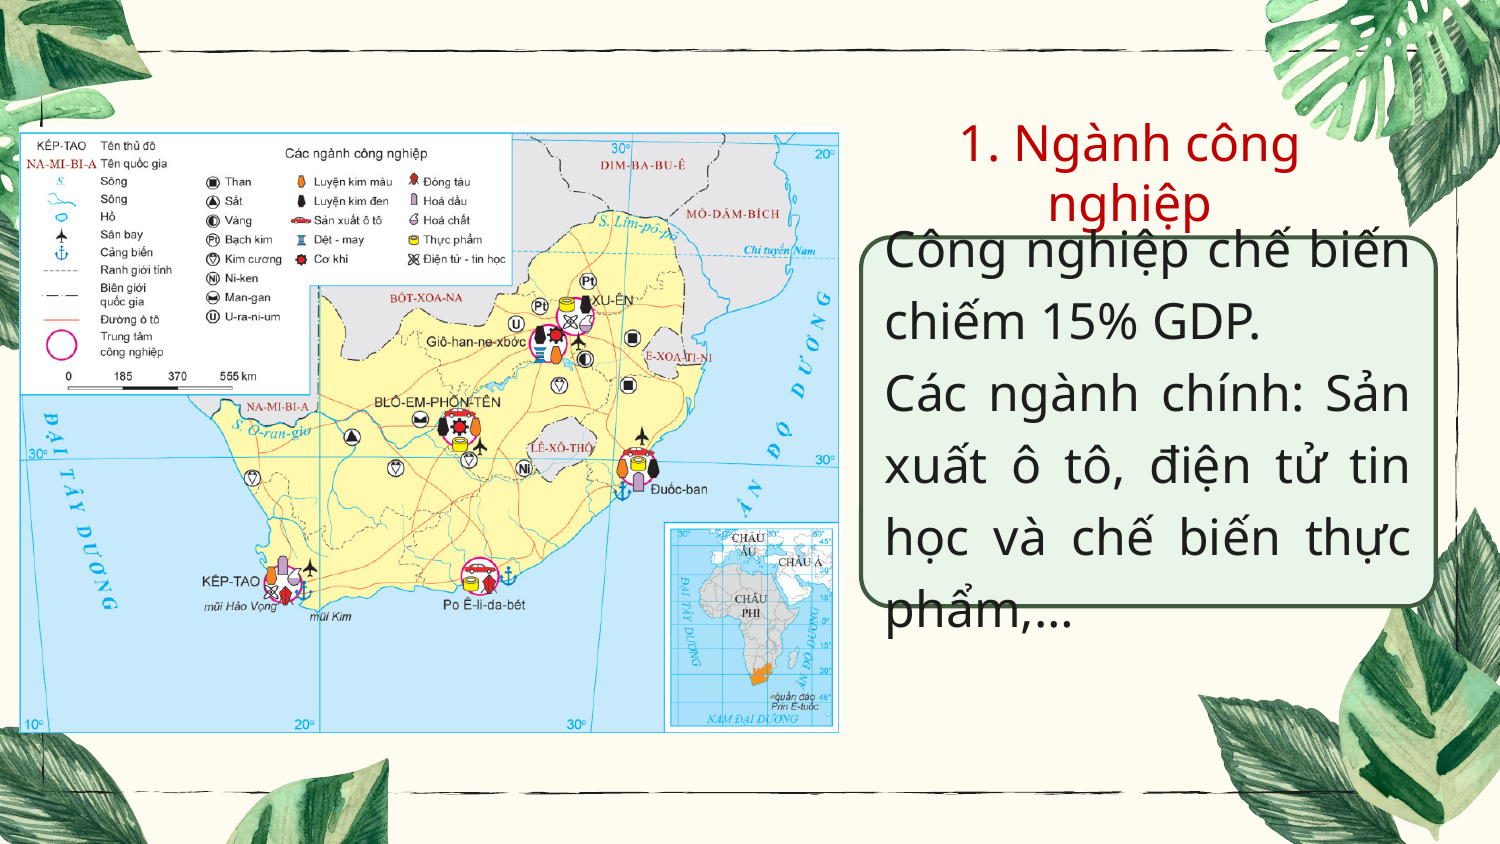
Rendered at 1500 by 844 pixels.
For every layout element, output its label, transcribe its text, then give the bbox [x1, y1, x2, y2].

picture [1187, 0, 1500, 260]
text_box Công nghiệp chế biến chiếm 15% GDP. Các ngành chính: Sản xuất ô tô, điện tử tin học và chế biến thực phẩm,… [858, 235, 1438, 609]
picture [0, 0, 842, 844]
text_box 1. Ngành công nghiệp [861, 127, 1400, 217]
picture [1152, 473, 1500, 844]
